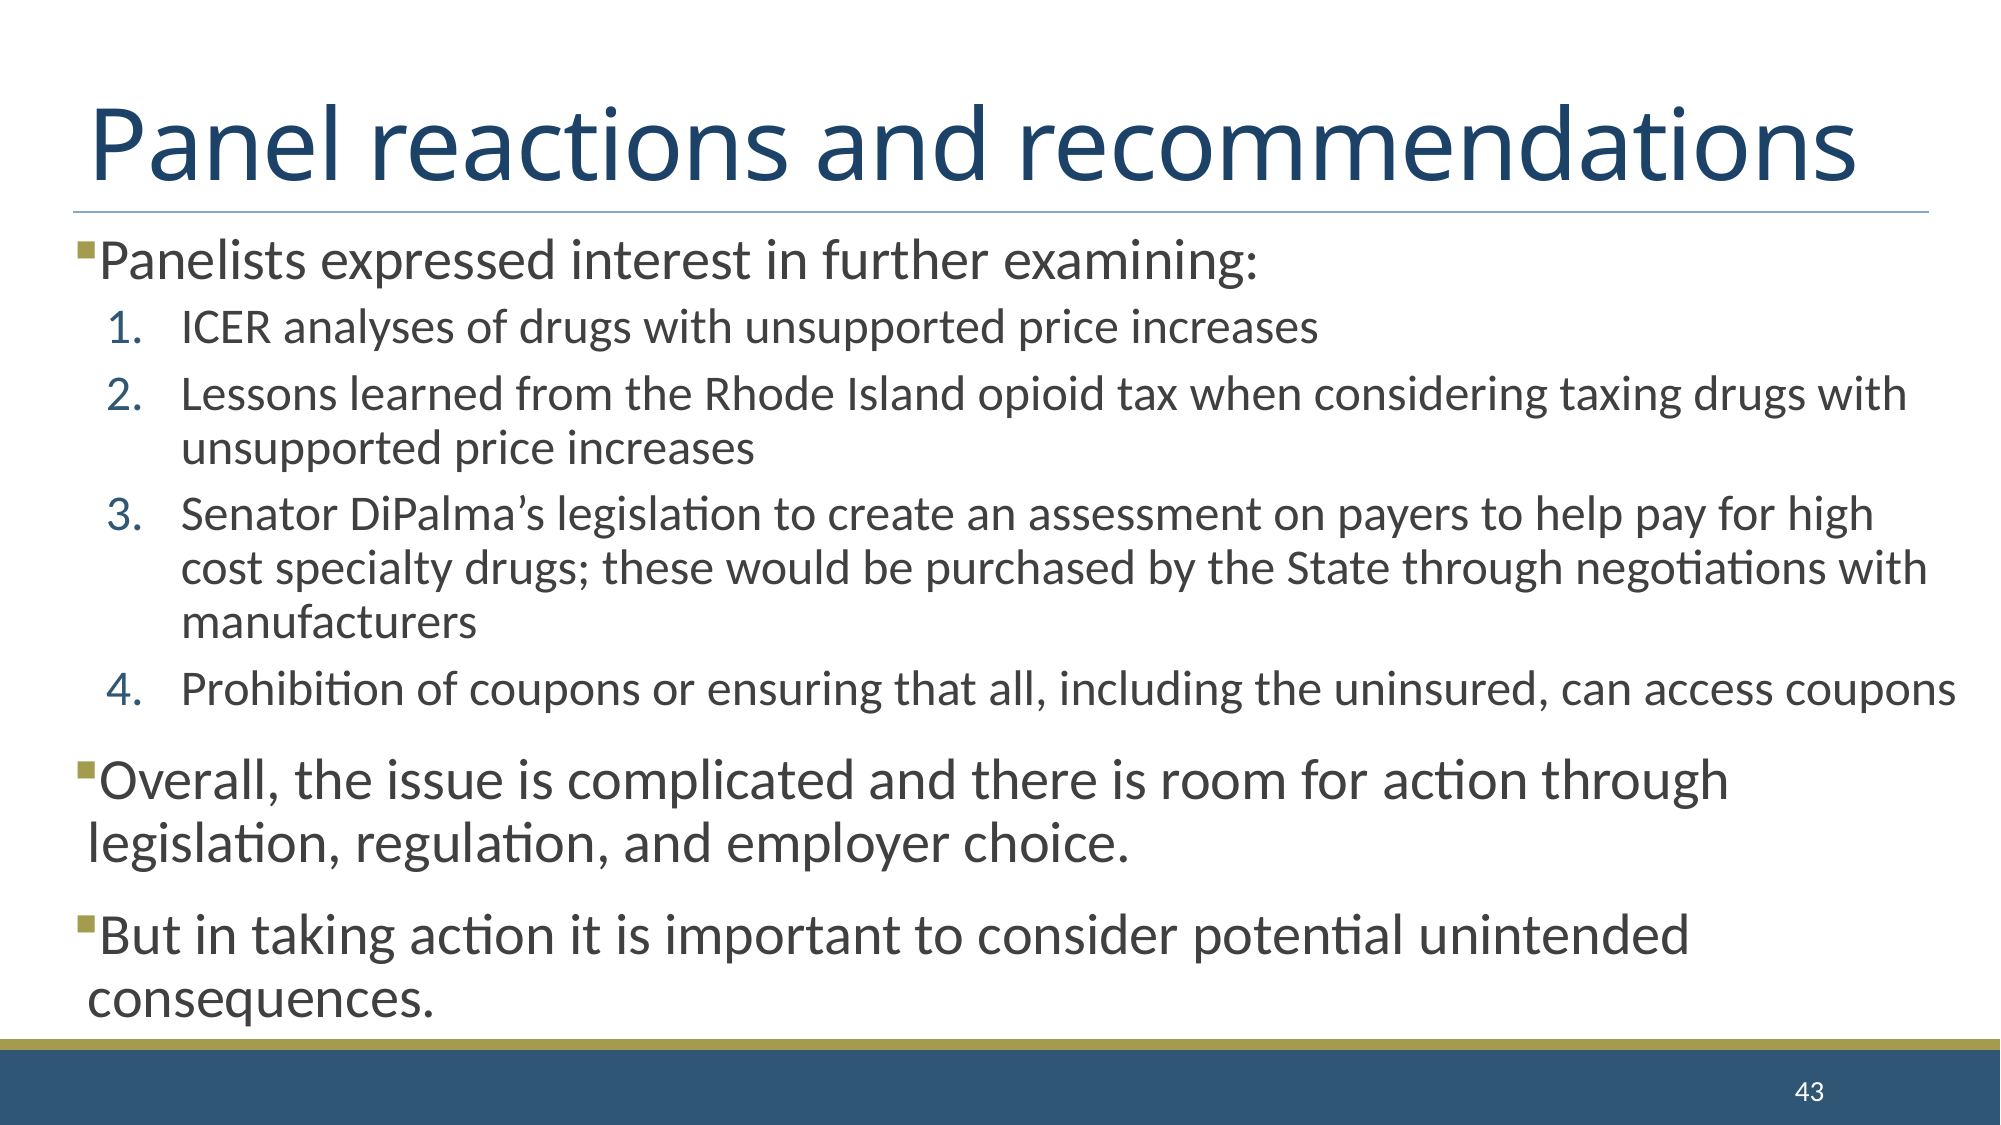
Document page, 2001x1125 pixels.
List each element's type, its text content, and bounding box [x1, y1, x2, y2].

list Panelists expressed interest in further examining: ICER analyses of drugs with unsupported price increases Lessons learned from the Rhode Island opioid tax when considering taxing drugs with unsupported price increases Senator DiPalma’s legislation to create an assessment on payers to help pay for high cost specialty drugs; these would be purchased by the State through negotiations with manufacturers Prohibition of coupons or ensuring that all, including the uninsured, can access coupons Overall, the issue is complicated and there is room for action through legislation, regulation, and employer choice. But in taking action it is important to consider potential unintended consequences. [72, 221, 1962, 1078]
title Panel reactions and recommendations [72, 47, 1929, 209]
slide_number 43 [1624, 1059, 1840, 1120]
